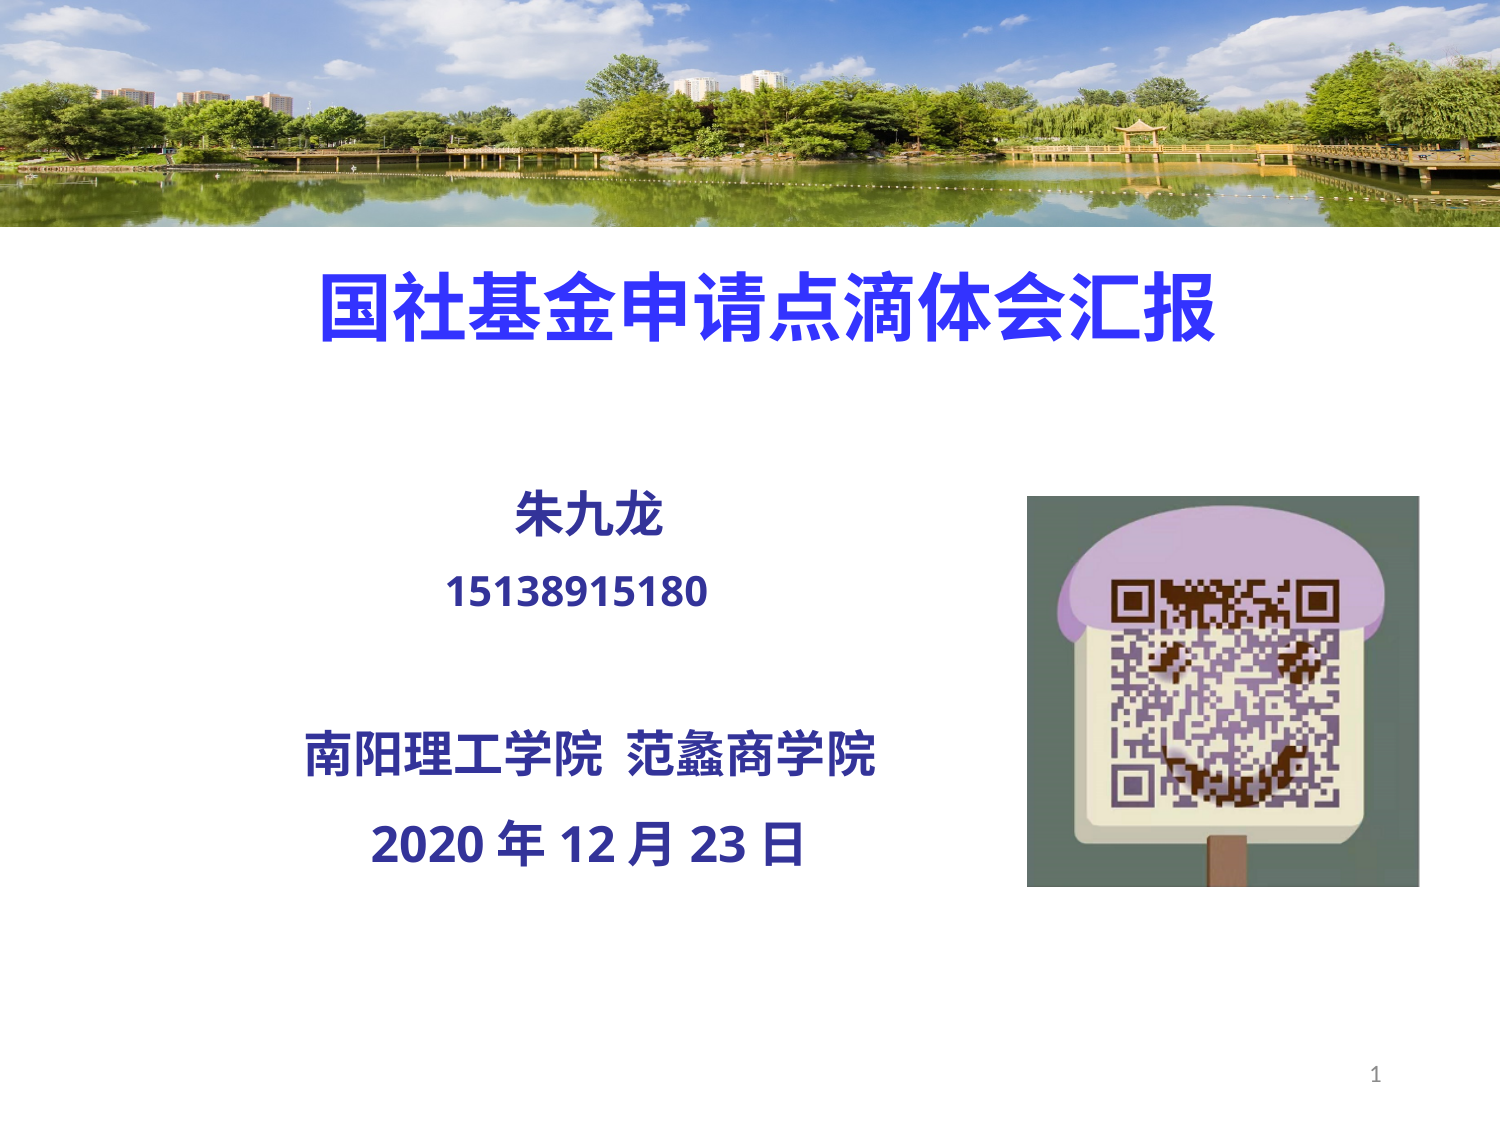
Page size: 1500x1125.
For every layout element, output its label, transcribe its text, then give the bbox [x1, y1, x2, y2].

picture [0, 0, 1500, 227]
picture [1027, 496, 1420, 887]
title 国社基金申请点滴体会汇报 [100, 238, 1435, 360]
slide_number 1 [1059, 1042, 1397, 1103]
subtitle 朱九龙 15138915180 南阳理工学院 范蠡商学院 2020年12月23日 [199, 481, 980, 922]
